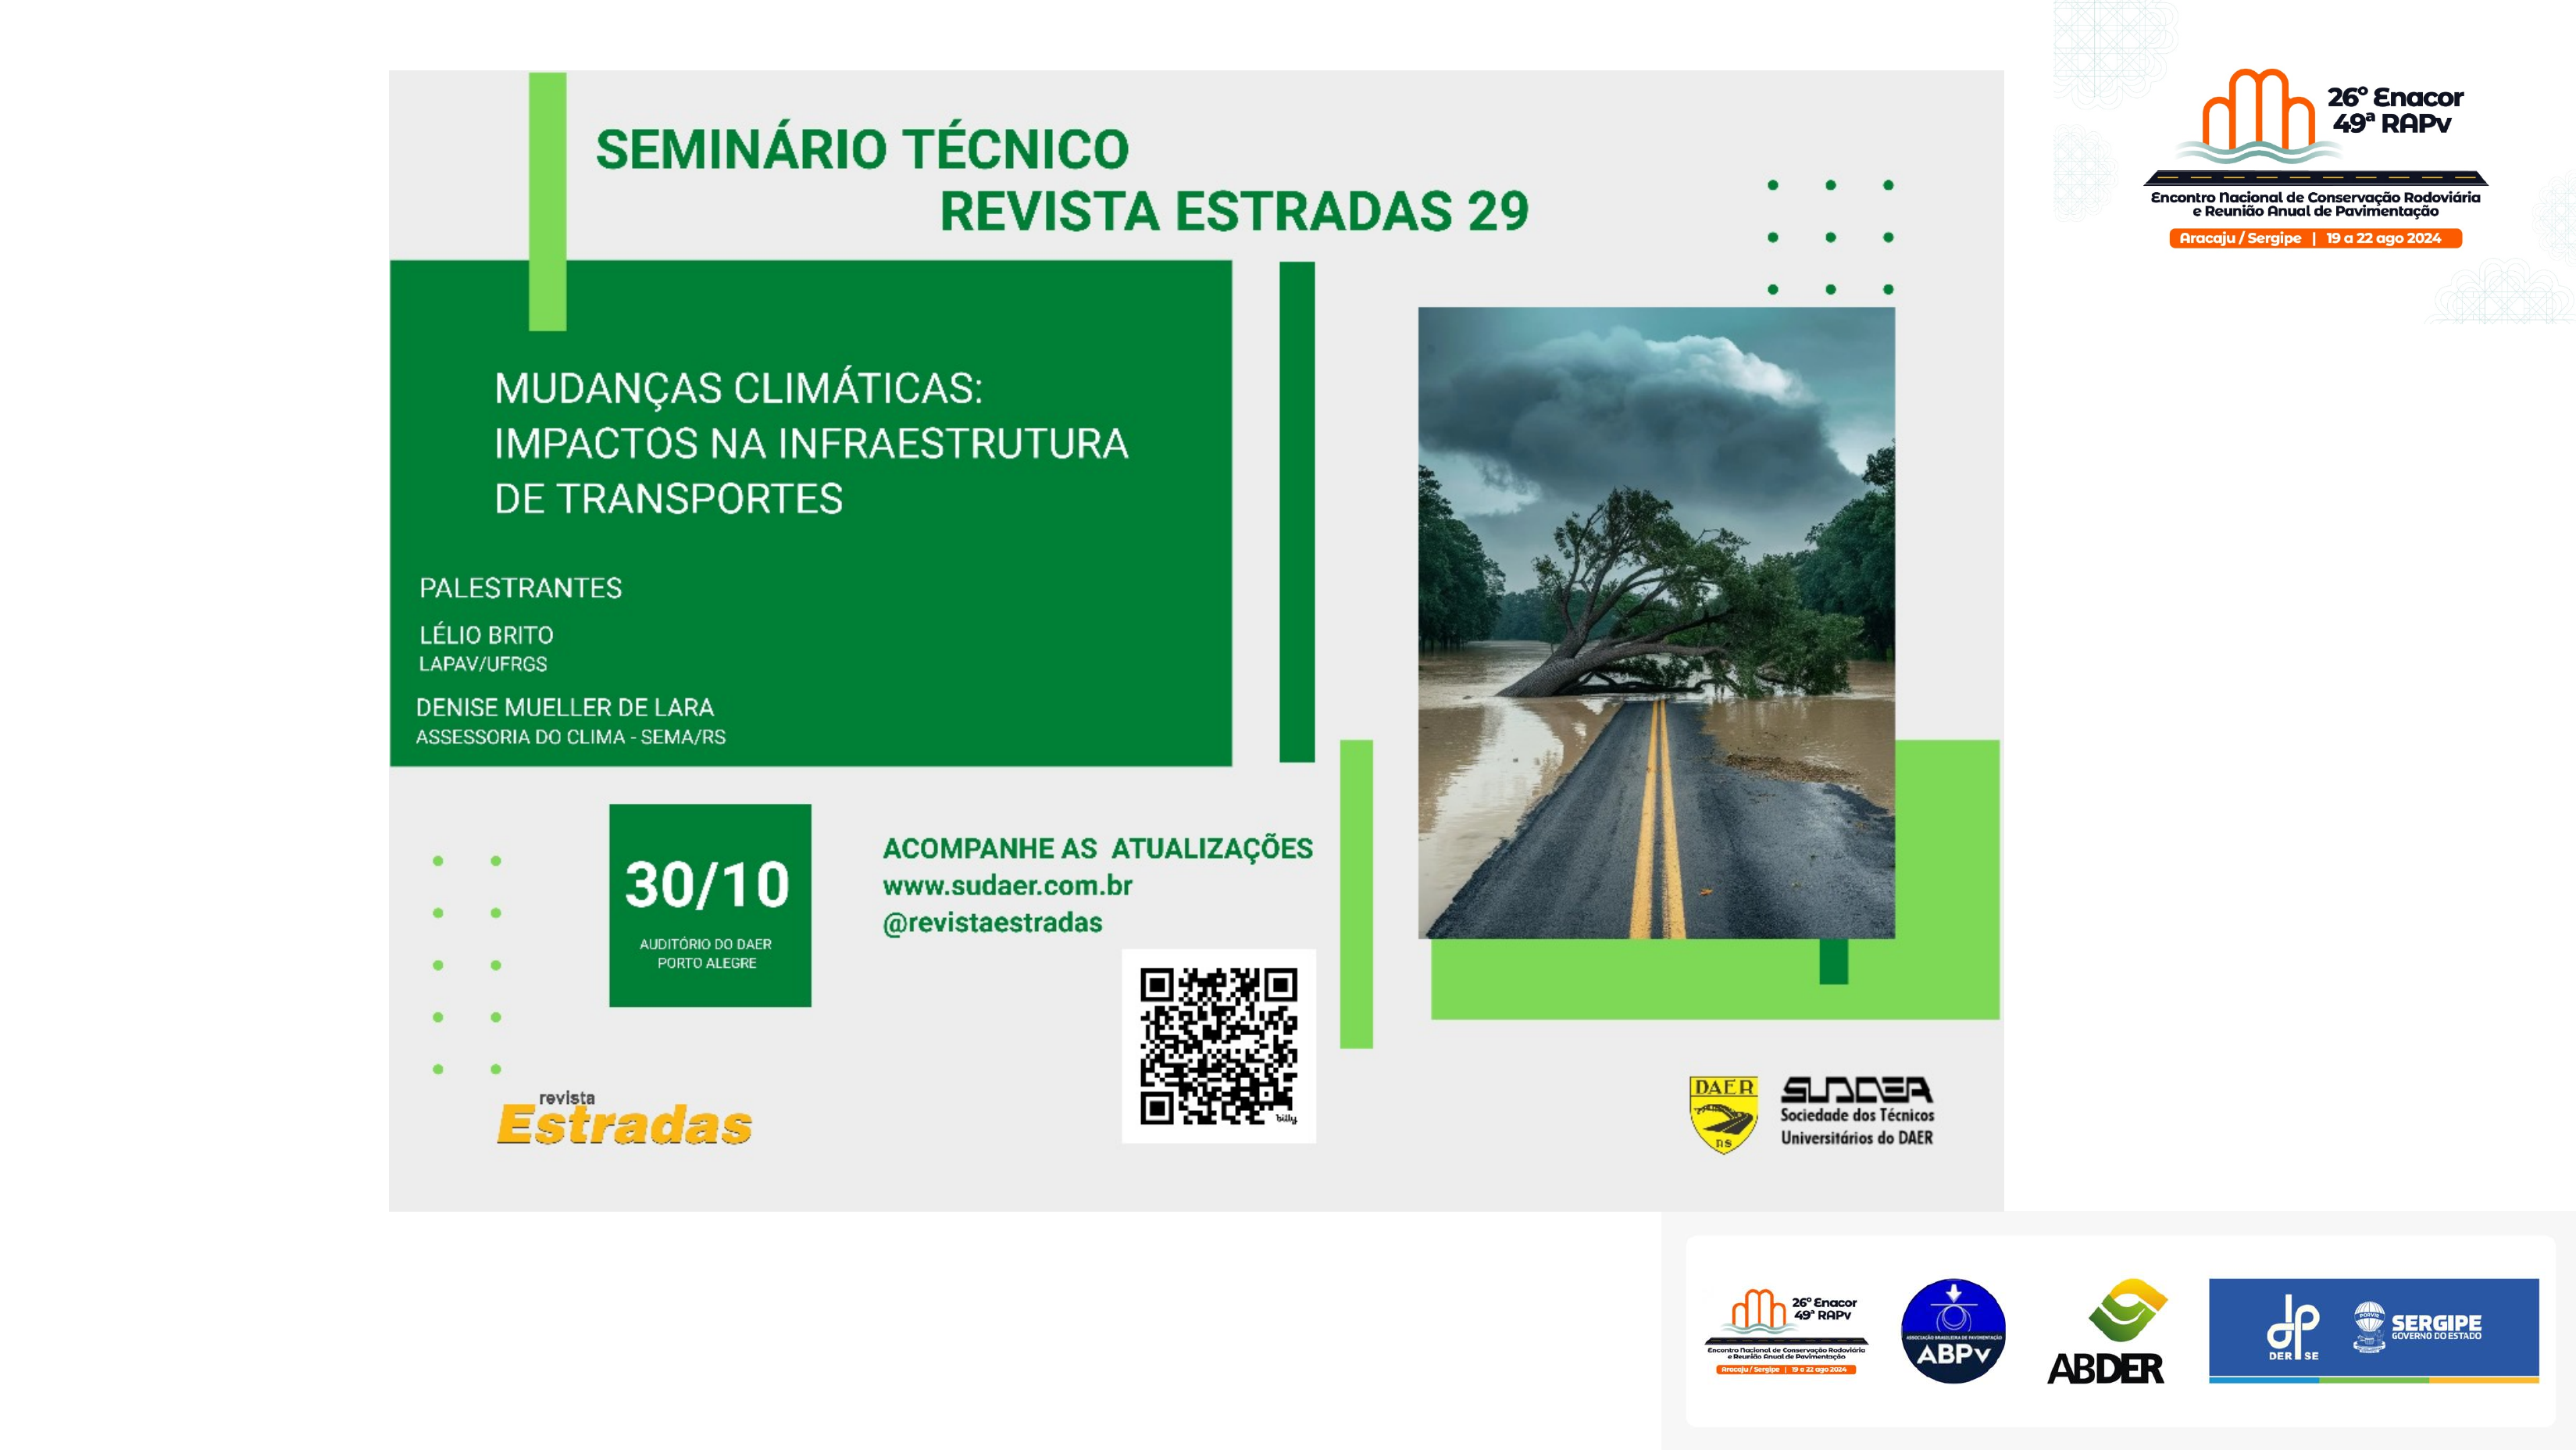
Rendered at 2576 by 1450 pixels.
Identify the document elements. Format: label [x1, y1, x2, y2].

picture [389, 70, 2576, 1450]
picture [2053, 0, 2576, 324]
